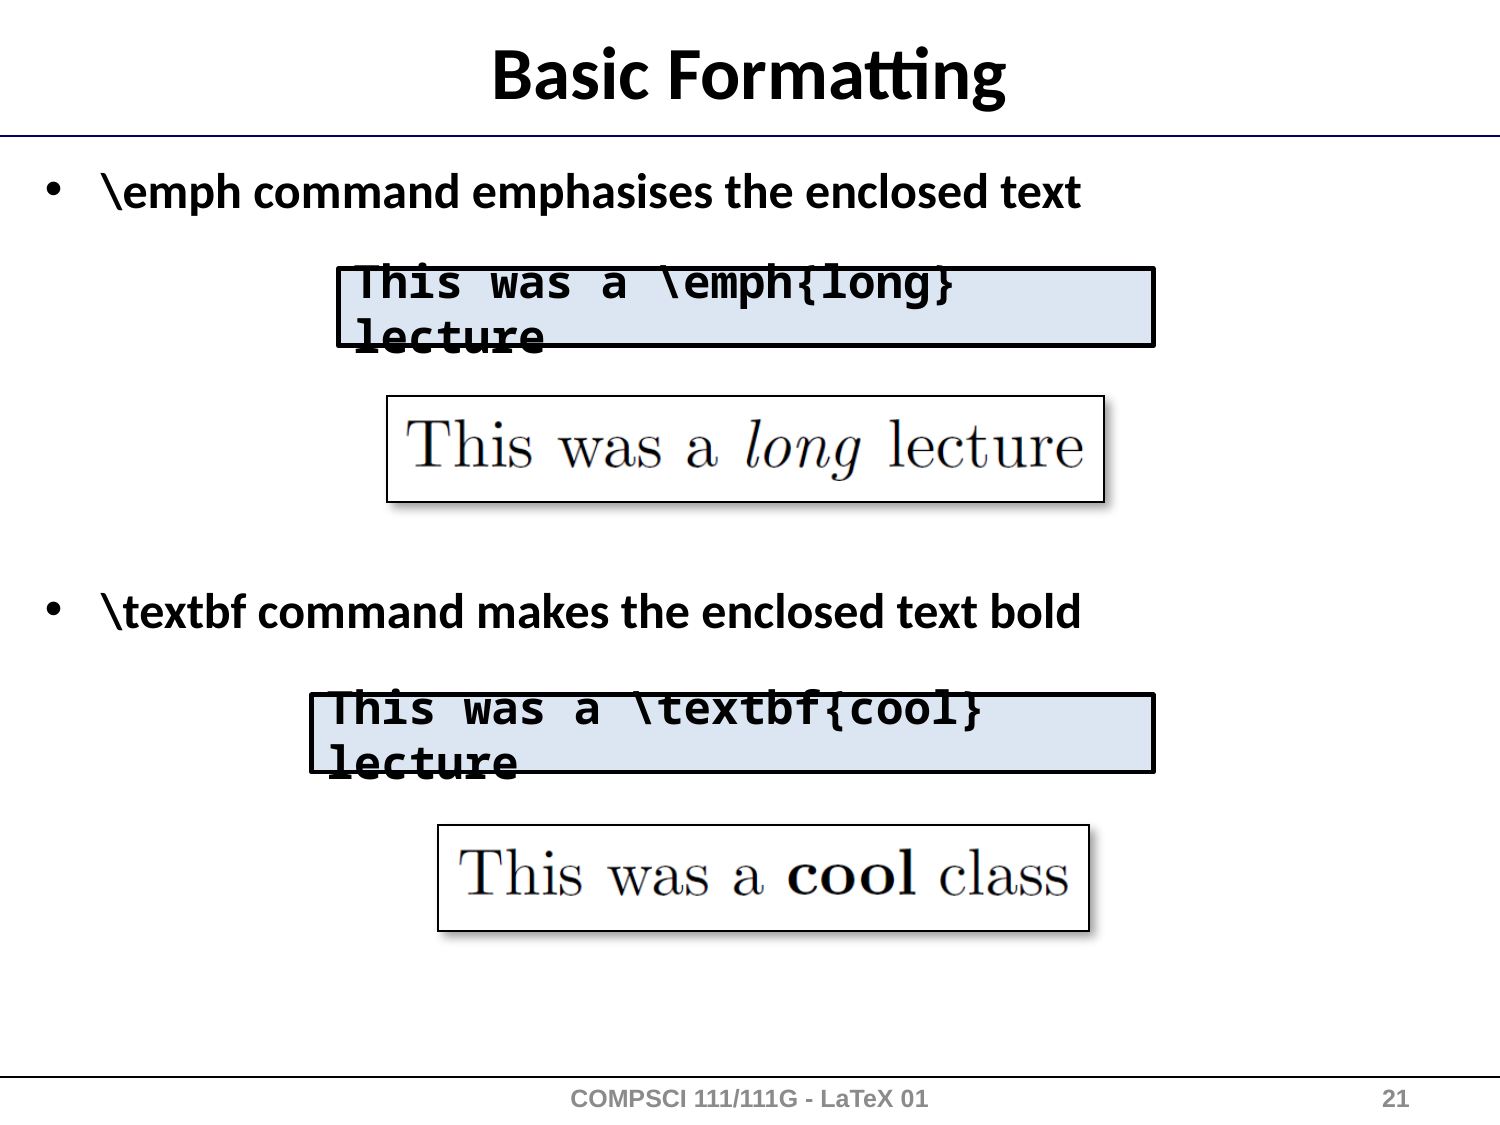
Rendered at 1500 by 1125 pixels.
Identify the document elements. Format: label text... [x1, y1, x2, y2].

list \emph command emphasises the enclosed text \textbf command makes the enclosed text bold [29, 150, 1471, 1048]
text_box This was a \textbf{cool} lecture [309, 693, 1155, 774]
text_box This was a \emph{long} lecture [336, 266, 1155, 348]
slide_number 21 [1074, 1076, 1425, 1118]
footer COMPSCI 111/111G - LaTeX 01 [512, 1076, 988, 1118]
picture [388, 396, 1104, 502]
title Basic Formatting [15, 18, 1485, 122]
picture [438, 825, 1089, 931]
